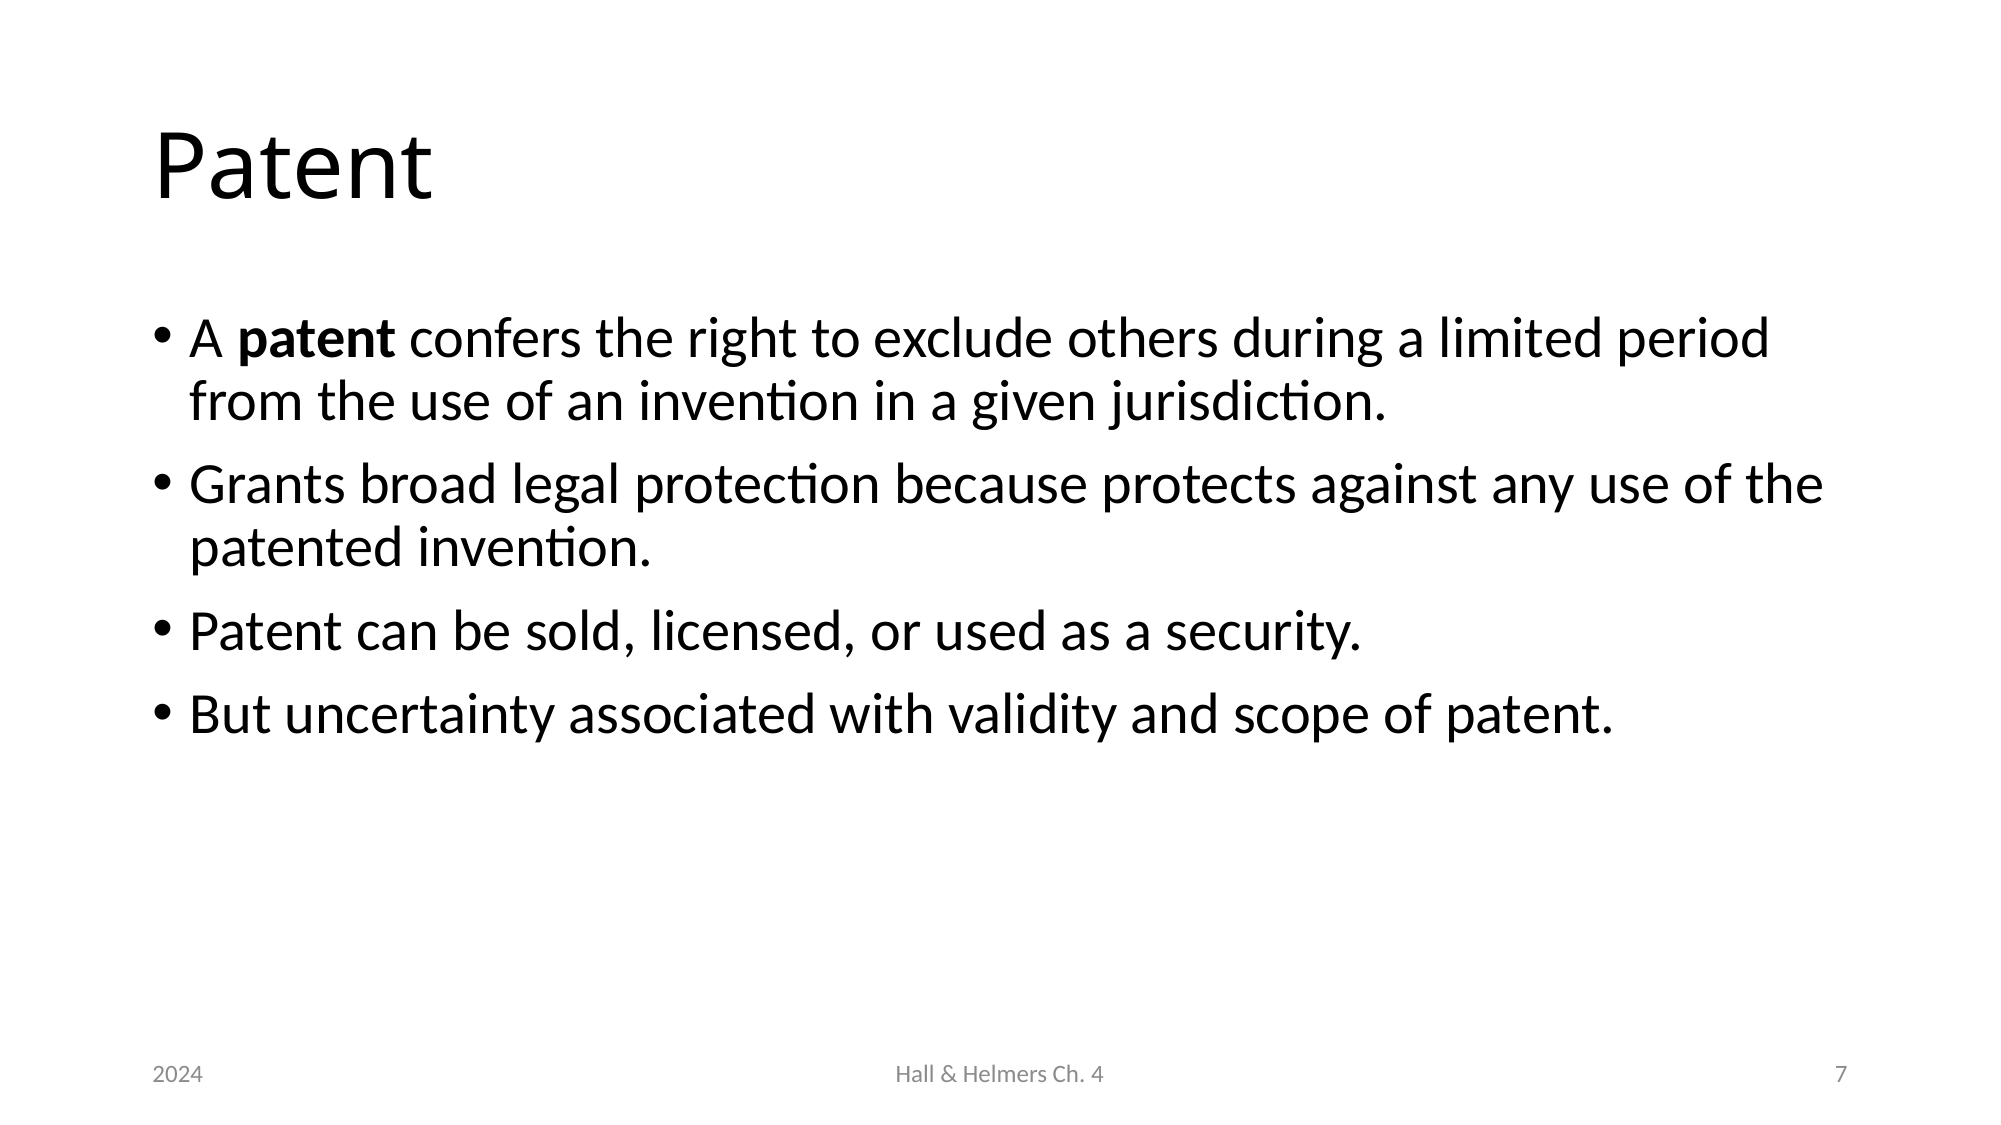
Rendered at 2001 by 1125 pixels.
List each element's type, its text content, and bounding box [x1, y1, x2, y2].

slide_number 2024 [137, 1042, 588, 1103]
slide_number 7 [1412, 1042, 1863, 1103]
footer Hall & Helmers Ch. 4 [662, 1042, 1338, 1103]
list A patent confers the right to exclude others during a limited period from the use of an invention in a given jurisdiction. Grants broad legal protection because protects against any use of the patented invention. Patent can be sold, licensed, or used as a security. But uncertainty associated with validity and scope of patent. [137, 299, 1863, 1014]
title Patent [137, 59, 1863, 278]
